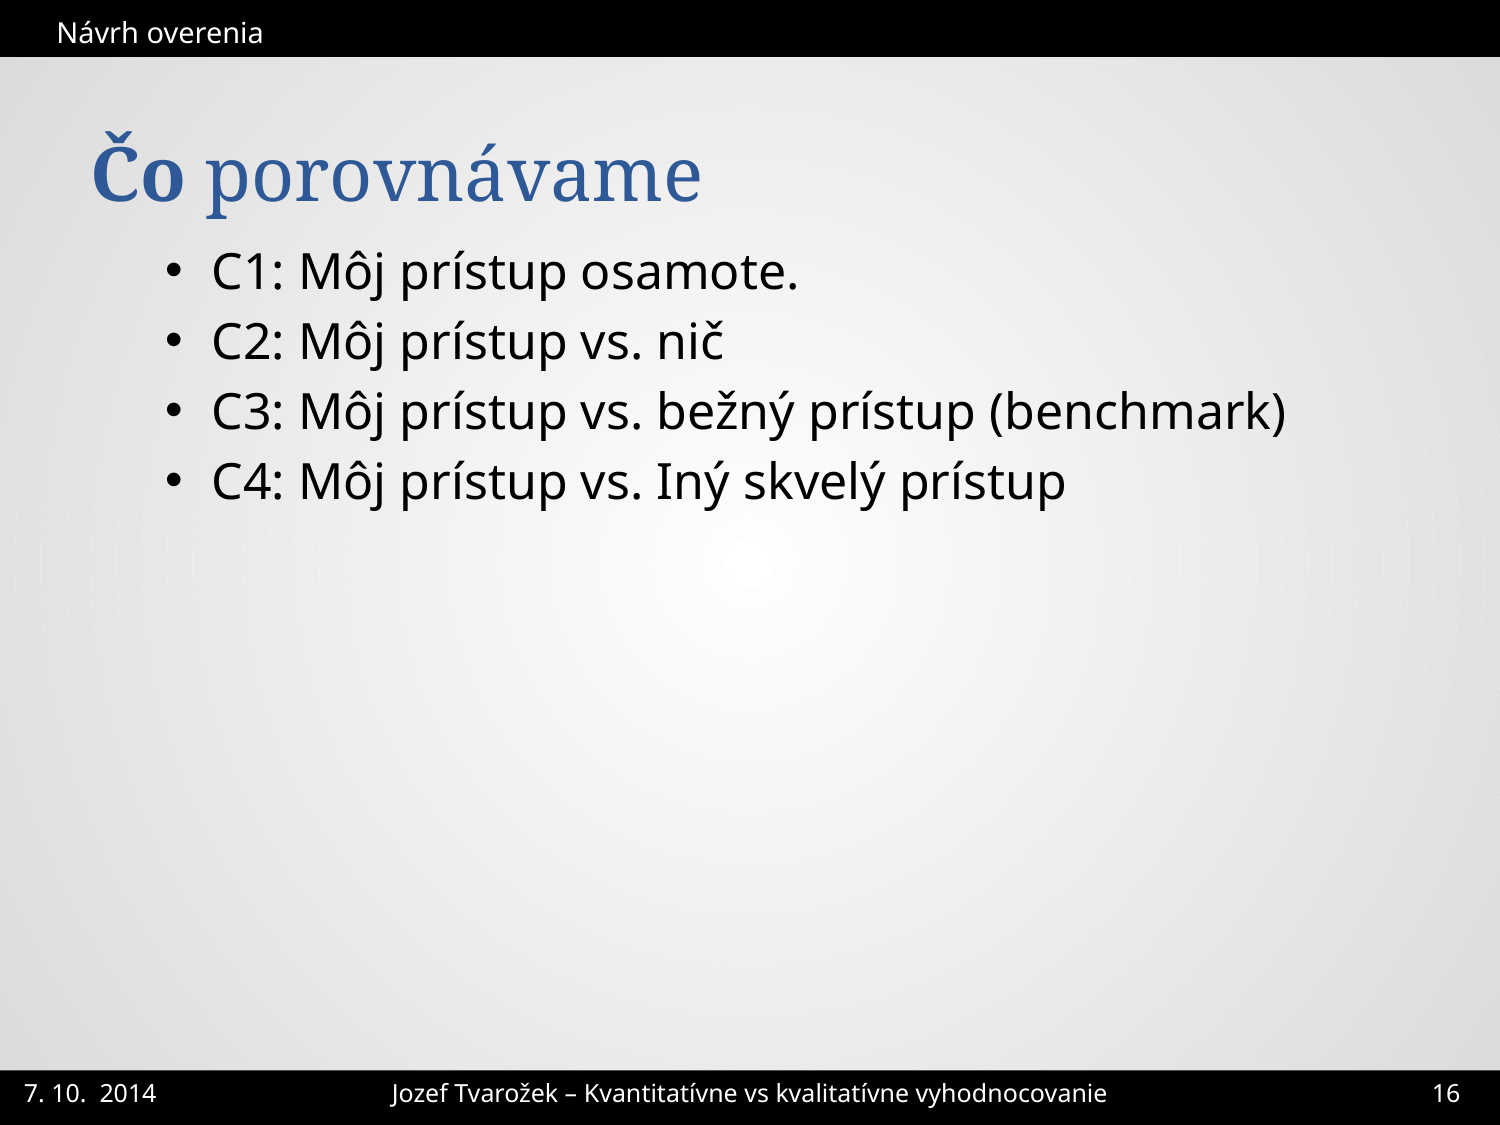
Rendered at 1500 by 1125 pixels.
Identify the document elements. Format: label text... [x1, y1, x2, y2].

title Čo porovnávame [75, 103, 1425, 209]
list Návrh overenia [41, 6, 1459, 58]
list C1: Môj prístup osamote. C2: Môj prístup vs. nič C3: Môj prístup vs. bežný prístup (benchmark) C4: Môj prístup vs. Iný skvelý prístup [74, 231, 1426, 1048]
footer Jozef Tvarožek – Kvantitatívne vs kvalitatívne vyhodnocovanie [371, 1070, 1128, 1114]
